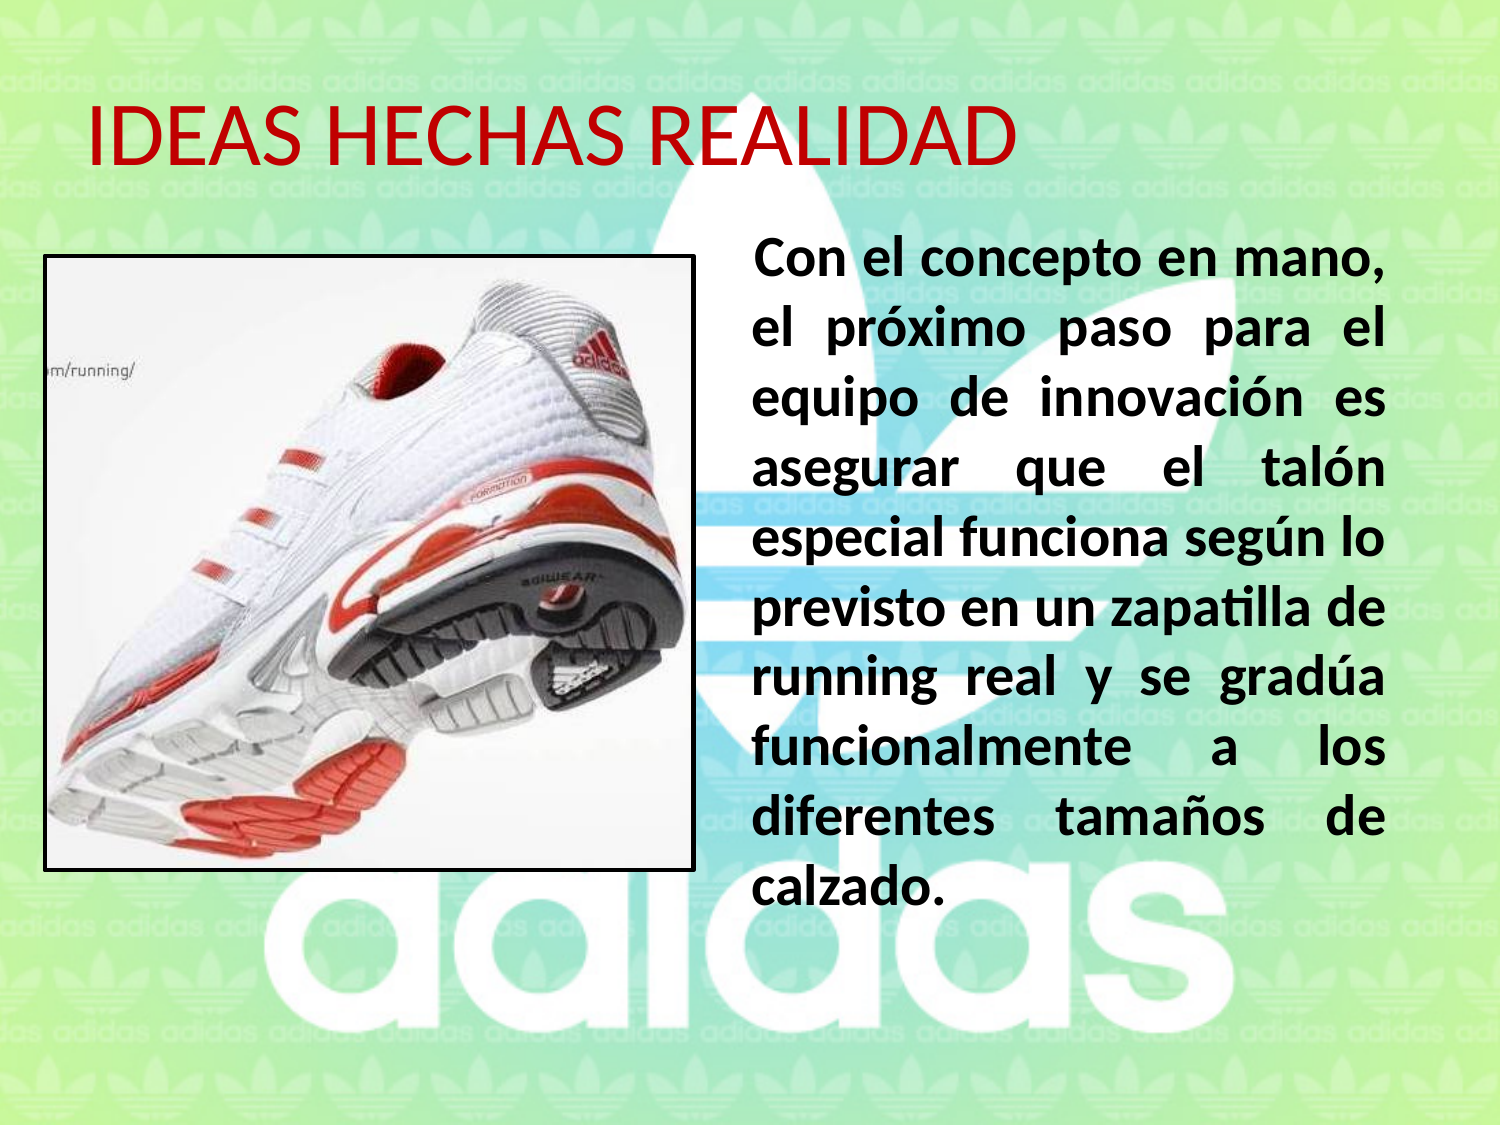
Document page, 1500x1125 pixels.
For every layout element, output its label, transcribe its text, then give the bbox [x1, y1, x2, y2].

title IDEAS HECHAS REALIDAD [70, 35, 1421, 223]
list Con el concepto en mano, el próximo paso para el equipo de innovación es asegurar que el talón especial funciona según lo previsto en un zapatilla de running real y se gradúa funcionalmente a los diferentes tamaños de calzado. [679, 210, 1402, 1067]
picture [0, 0, 1500, 1125]
